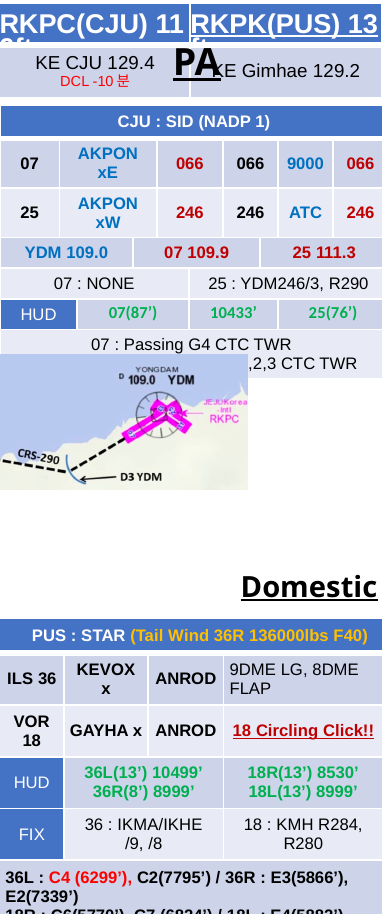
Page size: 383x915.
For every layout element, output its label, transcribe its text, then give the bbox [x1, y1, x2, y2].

table_cell 25 : YDM246/3, R290 [190, 269, 382, 298]
table_cell 36L : C4 (6299’), C2(7795’) / 36R : E3(5866’), E2(7339’) 18R : C6(5770’), C7 (6824’) / 18L : E4(5882’), E5(8792’) [0, 861, 382, 914]
table_cell 25 [1, 189, 59, 237]
table_cell 066 [224, 141, 277, 187]
table_cell 9000 [279, 141, 332, 187]
table_cell FIX [0, 809, 63, 859]
table_cell ATC [279, 189, 332, 237]
table_cell 07(87’) [78, 300, 188, 329]
table_cell ANROD [149, 706, 223, 756]
table_cell 36 : IKMA/IKHE /9, /8 [65, 809, 223, 859]
table_cell KE CJU 129.4 DCL -10분 [0, 48, 189, 97]
table_cell KE Gimhae 129.2 [191, 48, 381, 97]
table_cell 25(76’) [279, 300, 382, 329]
table_cell HUD [0, 758, 63, 808]
table_cell 07 [1, 141, 59, 187]
table_cell AKPON xW [60, 189, 156, 237]
picture [0, 353, 248, 491]
table_cell 246 [158, 189, 222, 237]
table_cell KEVOX x [65, 656, 147, 704]
table_cell 07 109.9 [134, 238, 259, 267]
table_cell 18 Circling Click!! [224, 706, 382, 756]
table_cell 9DME LG, 8DME FLAP [224, 656, 382, 704]
table_cell 25 111.3 [261, 238, 382, 267]
table_cell HUD [1, 300, 76, 329]
table_cell GAYHA x [65, 706, 147, 756]
table_cell ILS 36 [0, 656, 63, 704]
table_header PUS : STAR (Tail Wind 36R 136000lbs F40) [0, 619, 382, 650]
table_header CJU : SID (NADP 1) [1, 106, 382, 136]
table_cell VOR 18 [0, 706, 63, 756]
table_cell YDM 109.0 [1, 238, 132, 267]
table_cell 07 : NONE [1, 269, 188, 298]
table_cell 246 [224, 189, 277, 237]
table_cell AKPON xE [60, 141, 156, 187]
table_header RKPK(PUS) 13ft [191, 4, 381, 42]
table_cell 246 [334, 189, 382, 237]
table_cell 066 [158, 141, 222, 187]
text_box Domestic [207, 560, 382, 615]
table_cell 07 : Passing G4 CTC TWR 25 : 31 Holding PSN on P, E1,2,3 CTC TWR [1, 330, 382, 378]
text_box PA [143, 37, 250, 89]
table_cell 36L(13’) 10499’ 36R(8’) 8999’ [65, 758, 223, 808]
table_cell 18R(13’) 8530’ 18L(13’) 8999’ [224, 758, 382, 808]
table_cell 066 [334, 141, 382, 187]
table_cell 18 : KMH R284, R280 [224, 809, 382, 859]
table_header RKPC(CJU) 119ft [0, 4, 189, 42]
table_cell 10433’ [190, 300, 277, 329]
table_cell ANROD [149, 656, 223, 704]
